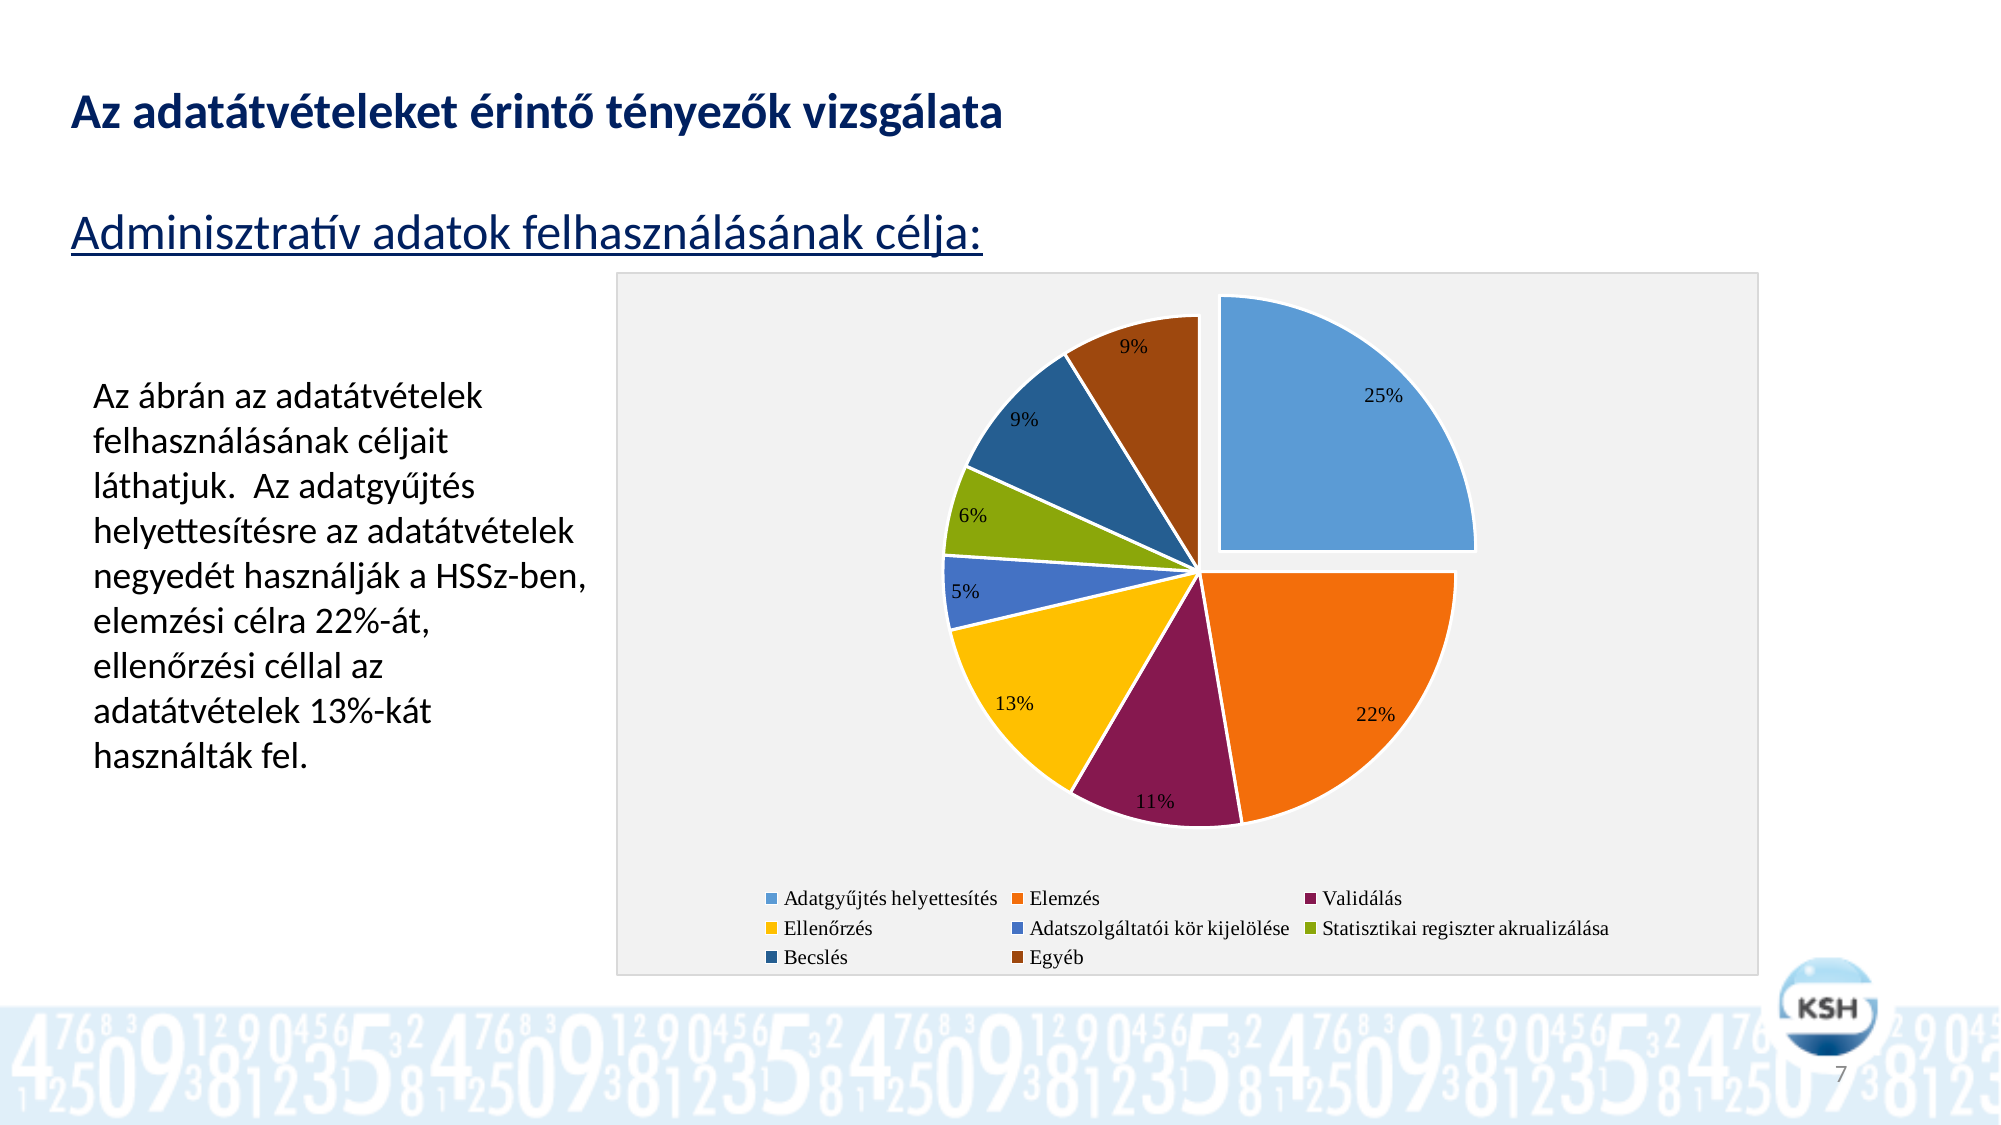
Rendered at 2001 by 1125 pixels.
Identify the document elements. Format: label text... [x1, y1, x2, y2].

picture [0, 0, 2001, 1125]
text_box Adminisztratív adatok felhasználásának célja: [55, 192, 1722, 313]
text_box Az ábrán az adatátvételek felhasználásának céljait láthatjuk. Az adatgyűjtés helyettesítésre az adatátvételek negyedét használják a HSSz-ben, elemzési célra 22%-át, ellenőrzési céllal az adatátvételek 13%-kát használták fel. [78, 363, 603, 784]
slide_number 7 [1412, 1042, 1863, 1103]
chart [616, 272, 1759, 976]
title Az adatátvételeket érintő tényezők vizsgálata [55, 53, 1413, 172]
